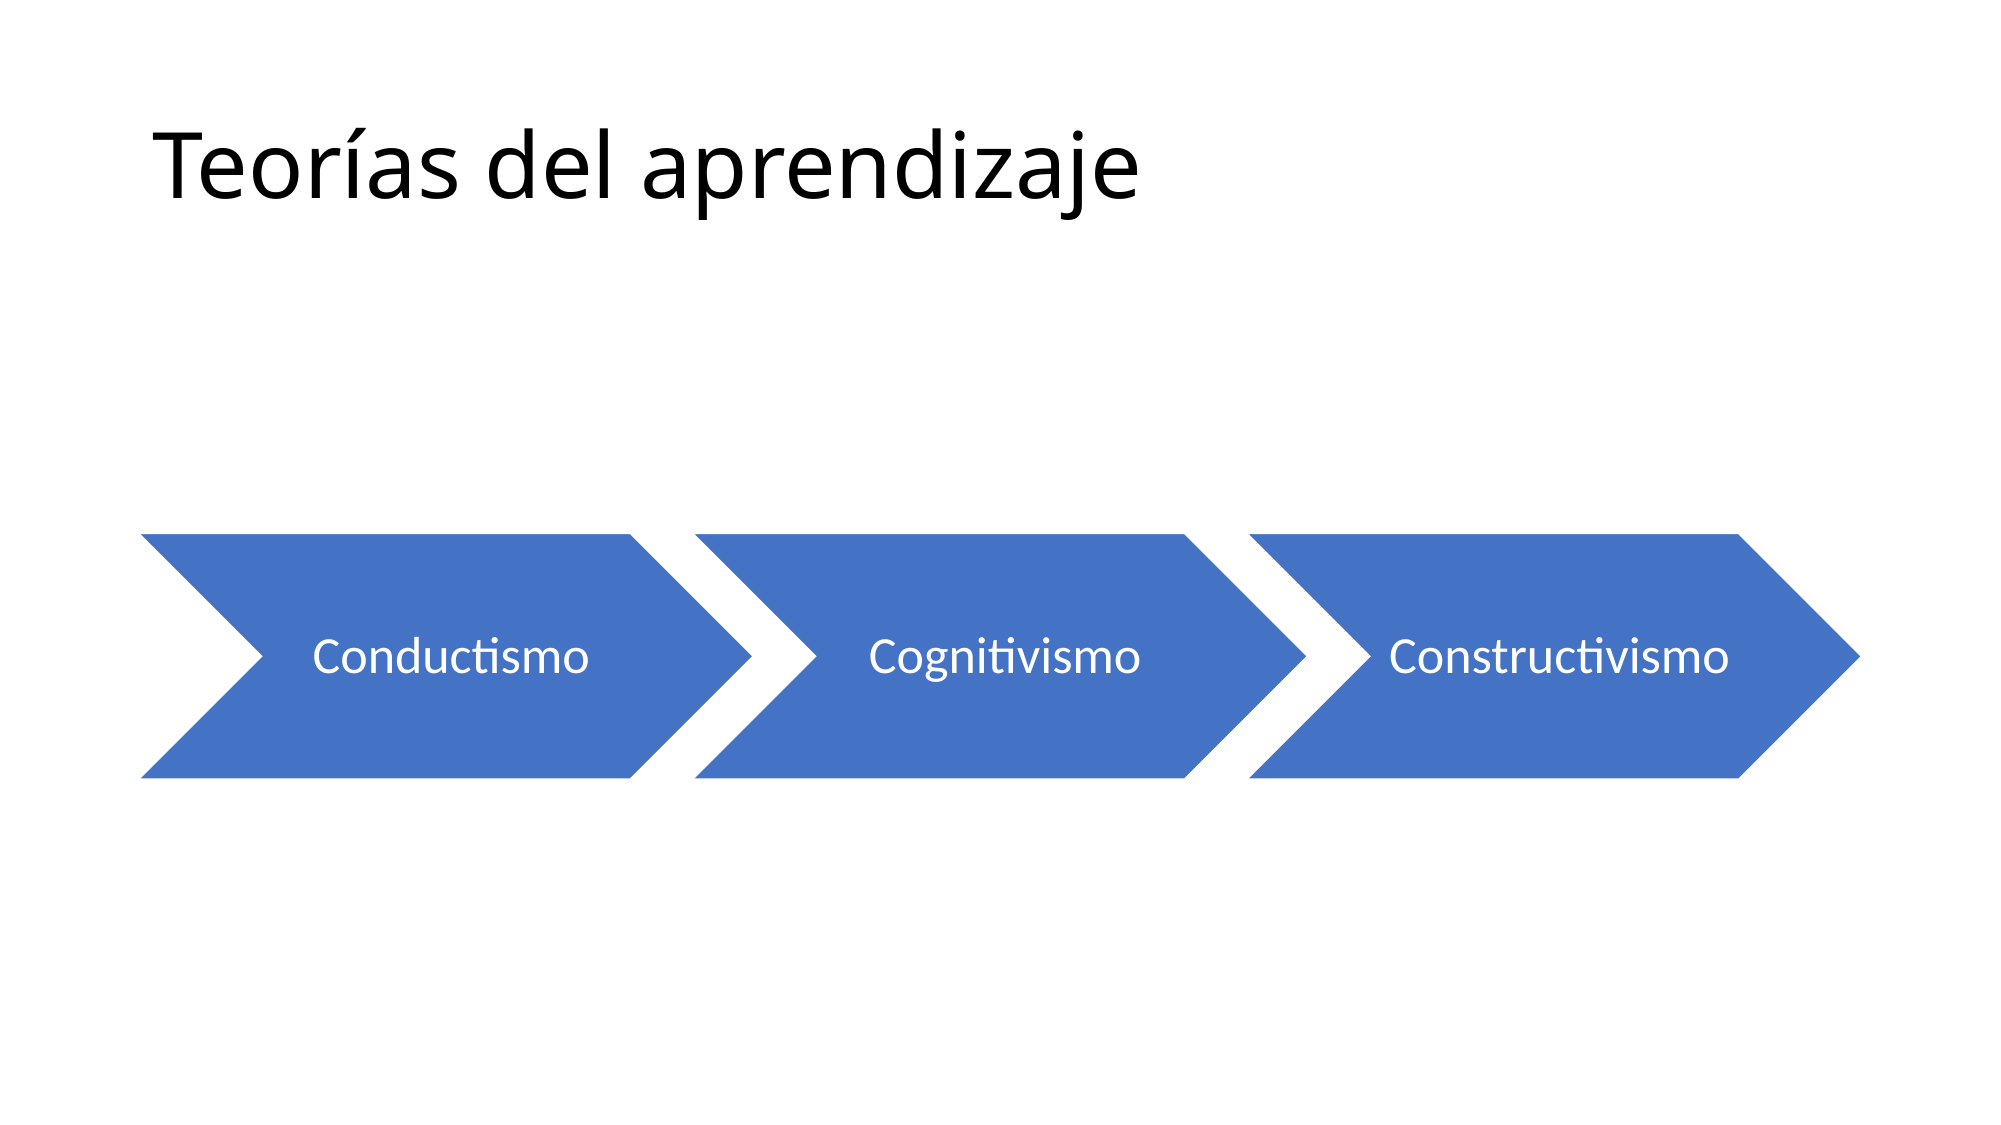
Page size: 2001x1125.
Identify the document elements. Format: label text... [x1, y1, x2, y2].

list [137, 299, 1863, 1014]
title Teorías del aprendizaje [137, 59, 1863, 278]
